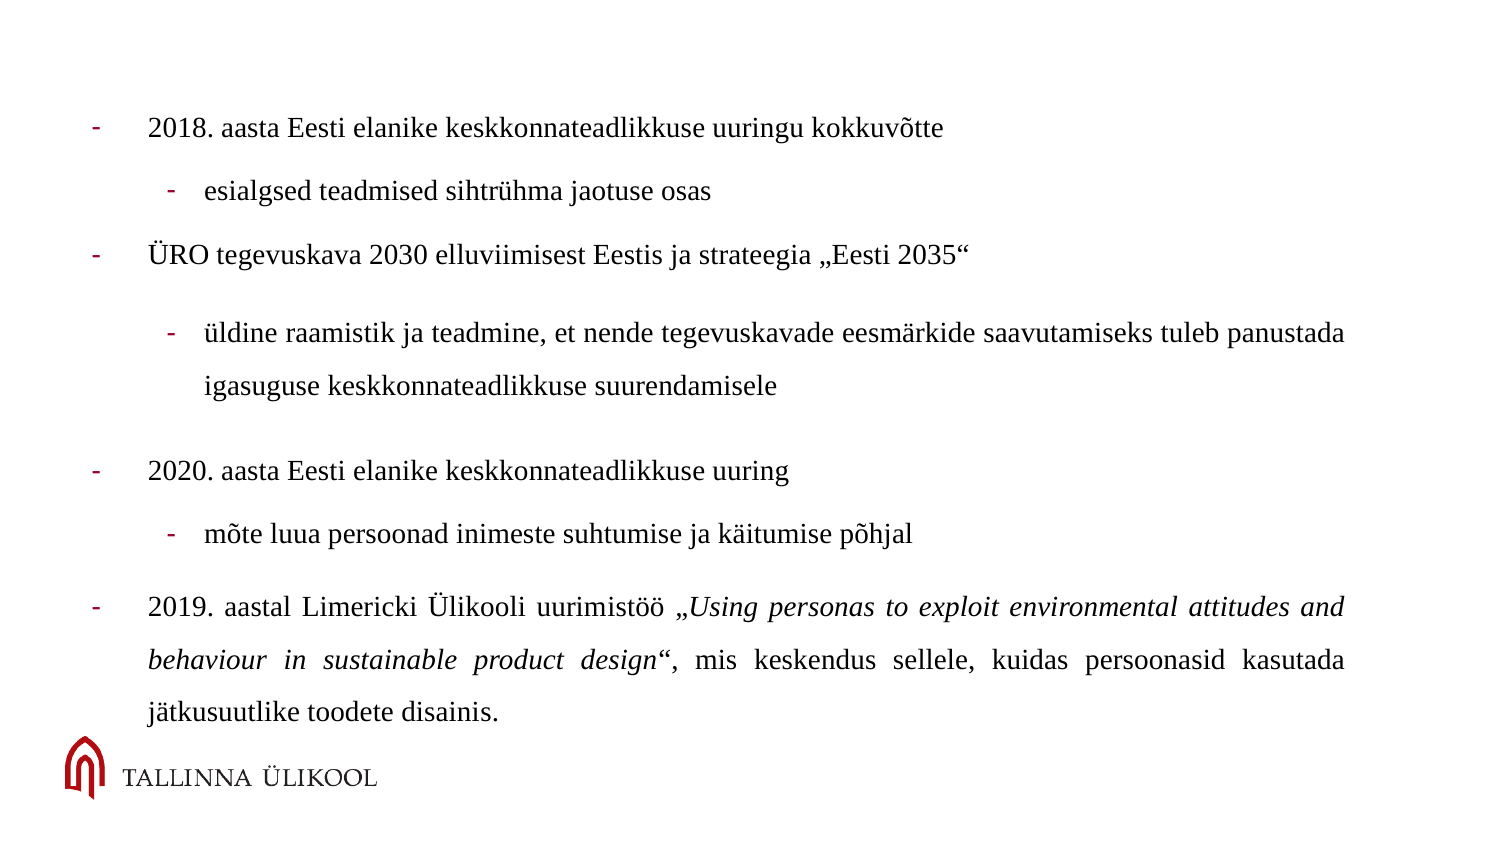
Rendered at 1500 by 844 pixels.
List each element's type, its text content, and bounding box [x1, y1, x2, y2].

picture [65, 735, 377, 800]
list 2018. aasta Eesti elanike keskkonnateadlikkuse uuringu kokkuvõtte esialgsed teadmised sihtrühma jaotuse osas ÜRO tegevuskava 2030 elluviimisest Eestis ja strateegia „Eesti 2035“ üldine raamistik ja teadmine, et nende tegevuskavade eesmärkide saavutamiseks tuleb panustada igasuguse keskkonnateadlikkuse suurendamisele 2020. aasta Eesti elanike keskkonnateadlikkuse uuring mõte luua persoonad inimeste suhtumise ja käitumise põhjal 2019. aastal Limericki Ülikooli uurimistöö „Using personas to exploit environmental attitudes and behaviour in sustainable product design“, mis keskendus sellele, kuidas persoonasid kasutada jätkusuutlike toodete disainis. [76, 105, 1361, 714]
